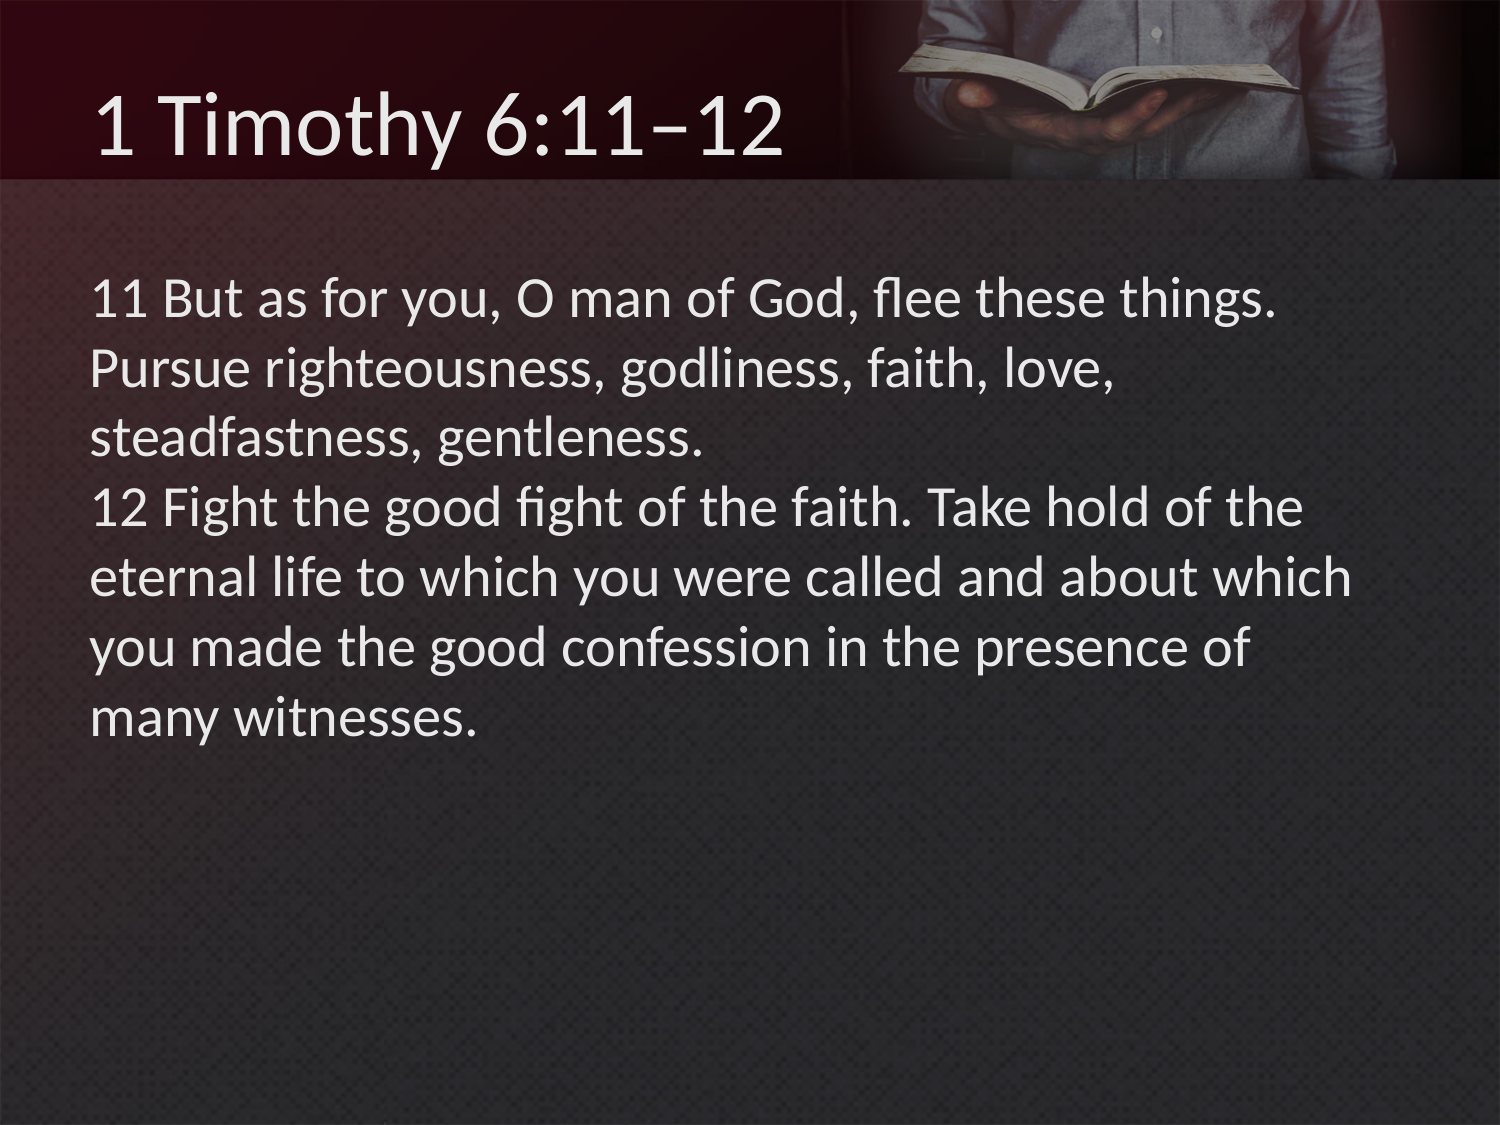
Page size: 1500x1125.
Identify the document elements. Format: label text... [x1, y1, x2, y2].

text_box 11 But as for you, O man of God, flee these things. Pursue righteousness, godliness, faith, love, steadfastness, gentleness. 12 Fight the good fight of the faith. Take hold of the eternal life to which you were called and about which you made the good confession in the presence of many witnesses. [74, 251, 1383, 756]
picture [0, 0, 1500, 1125]
title 1 Timothy 6:11–12 [75, 45, 1425, 192]
